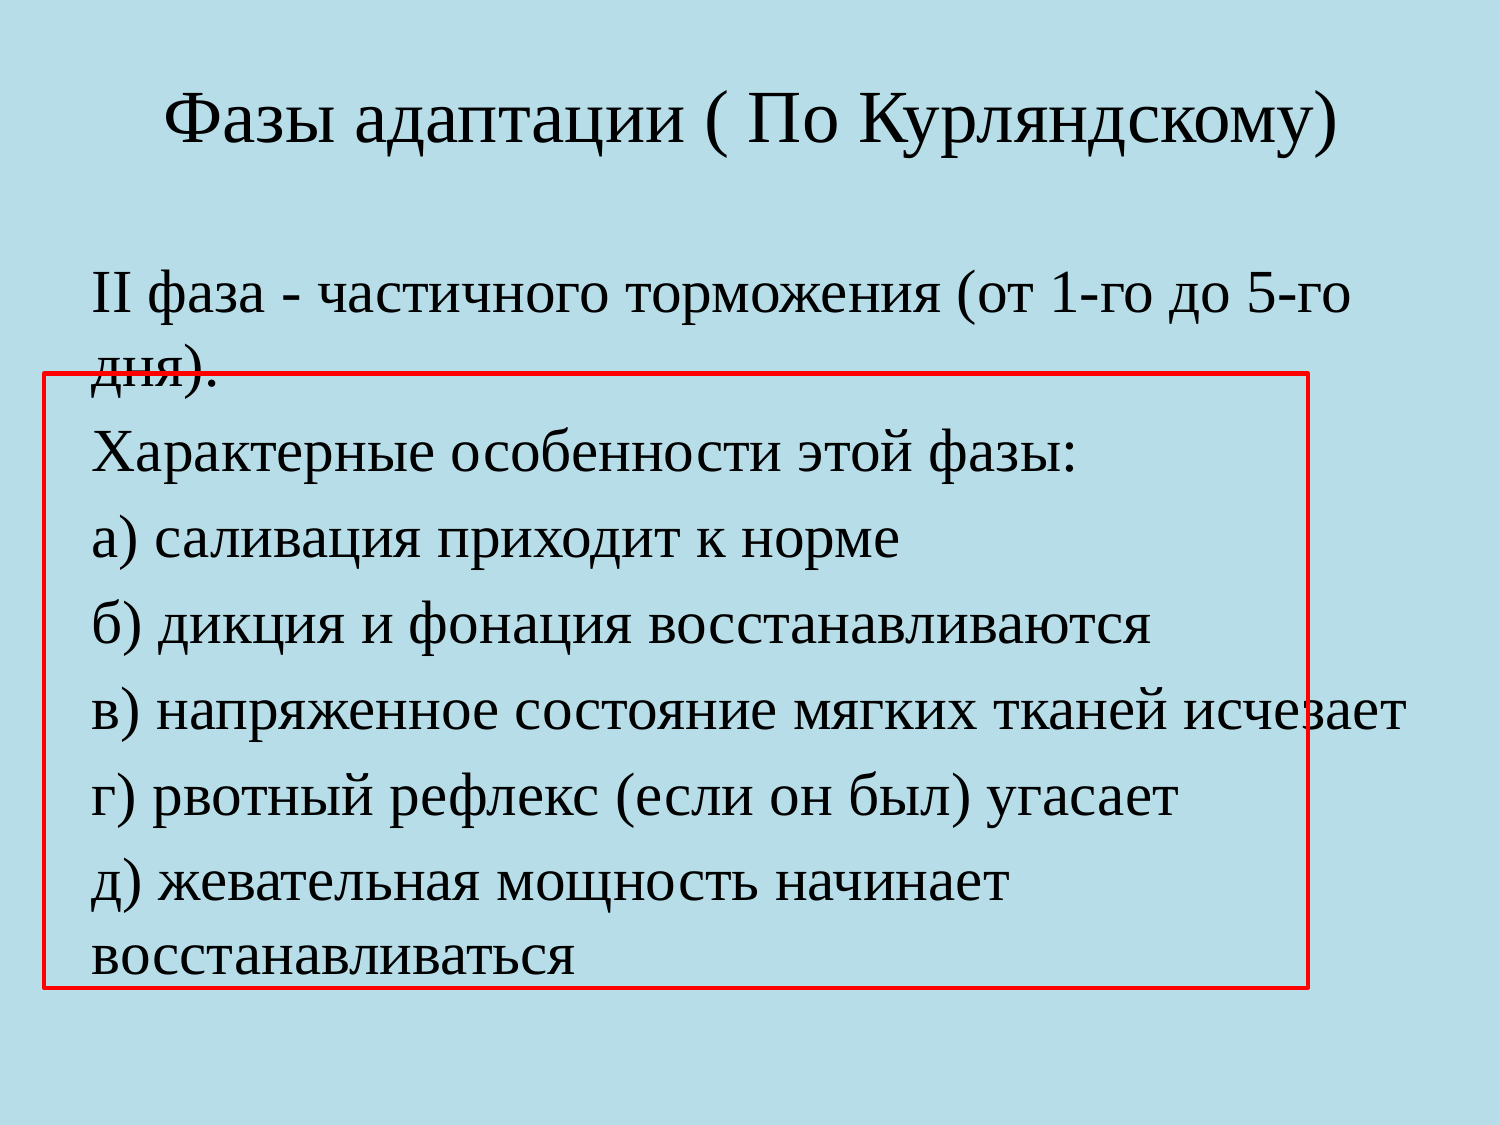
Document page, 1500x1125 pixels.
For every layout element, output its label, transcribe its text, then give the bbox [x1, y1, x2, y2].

title Фазы адаптации ( По Курляндскому) [76, 19, 1427, 207]
list II фаза - частичного торможения (от 1-го до 5-го дня). Характерные особенности этой фазы: а) саливация приходит к норме б) дикция и фонация восстанавливаются в) напряженное состояние мягких тканей исчезает г) рвотный рефлекс (если он был) угасает д) жевательная мощность начинает восстанавливаться [76, 243, 1425, 1005]
text_box [42, 371, 1310, 990]
